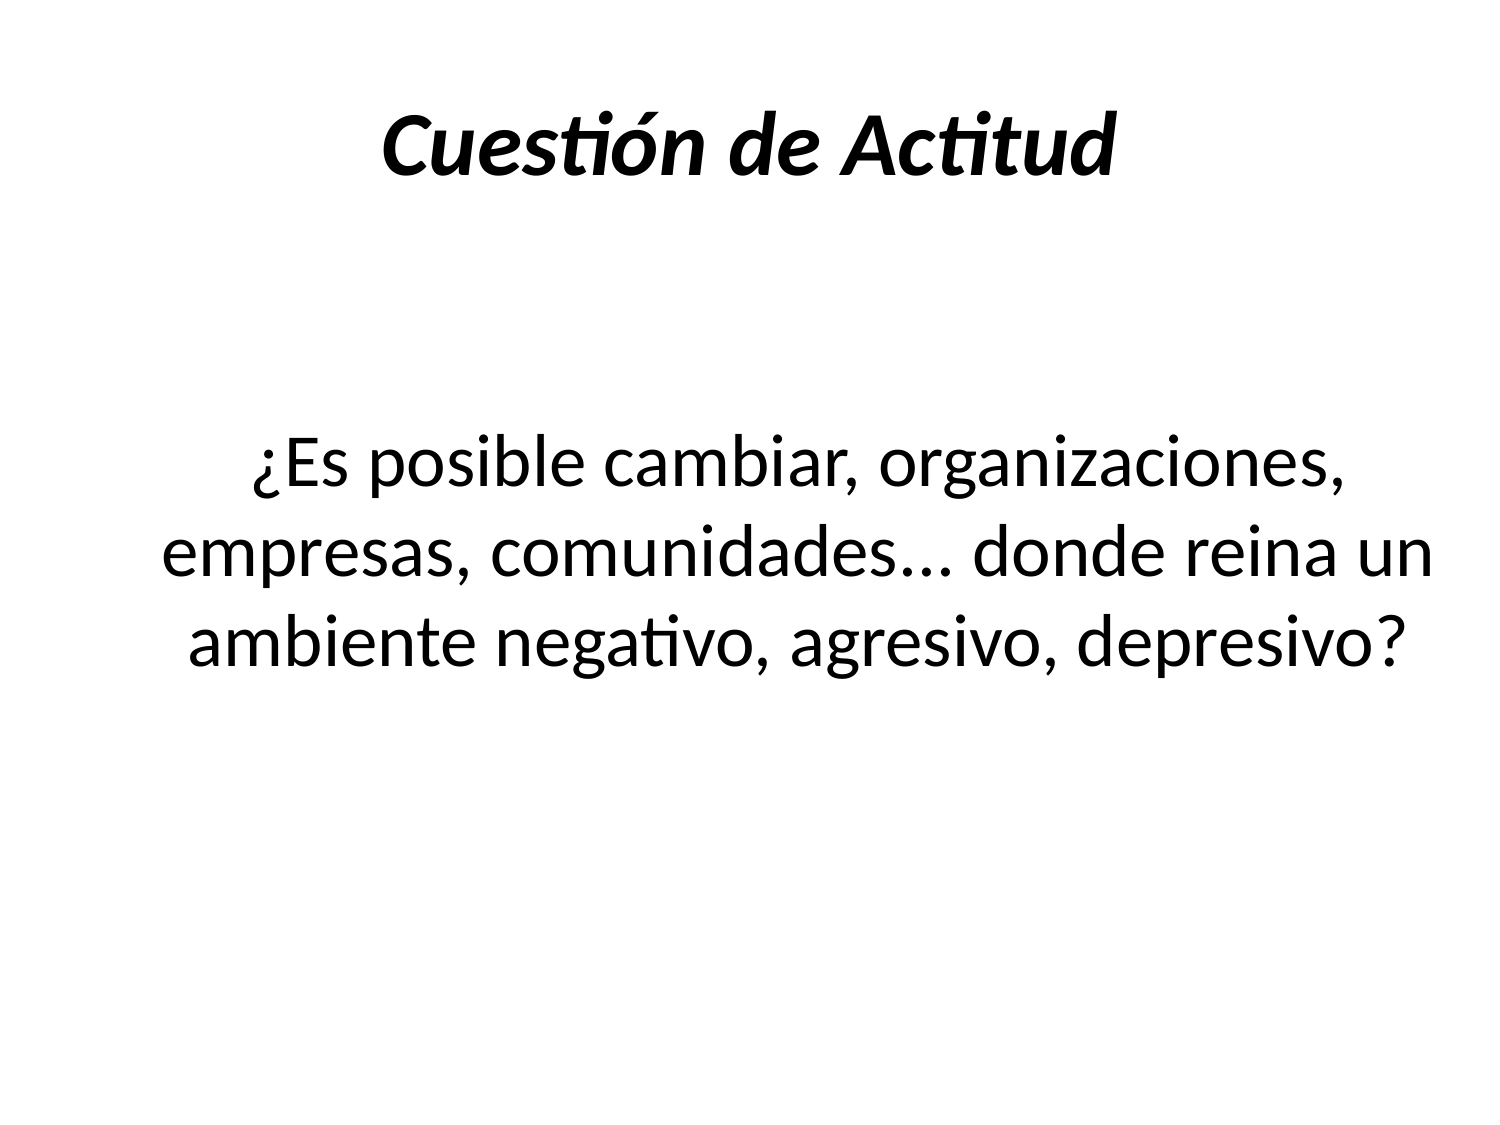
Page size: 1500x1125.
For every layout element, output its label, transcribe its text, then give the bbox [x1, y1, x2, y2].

title ¿Es posible cambiar, organizaciones, empresas, comunidades... donde reina un ambiente negativo, agresivo, depresivo? [123, 432, 1475, 660]
text_box Cuestión de Actitud [74, 45, 1425, 233]
